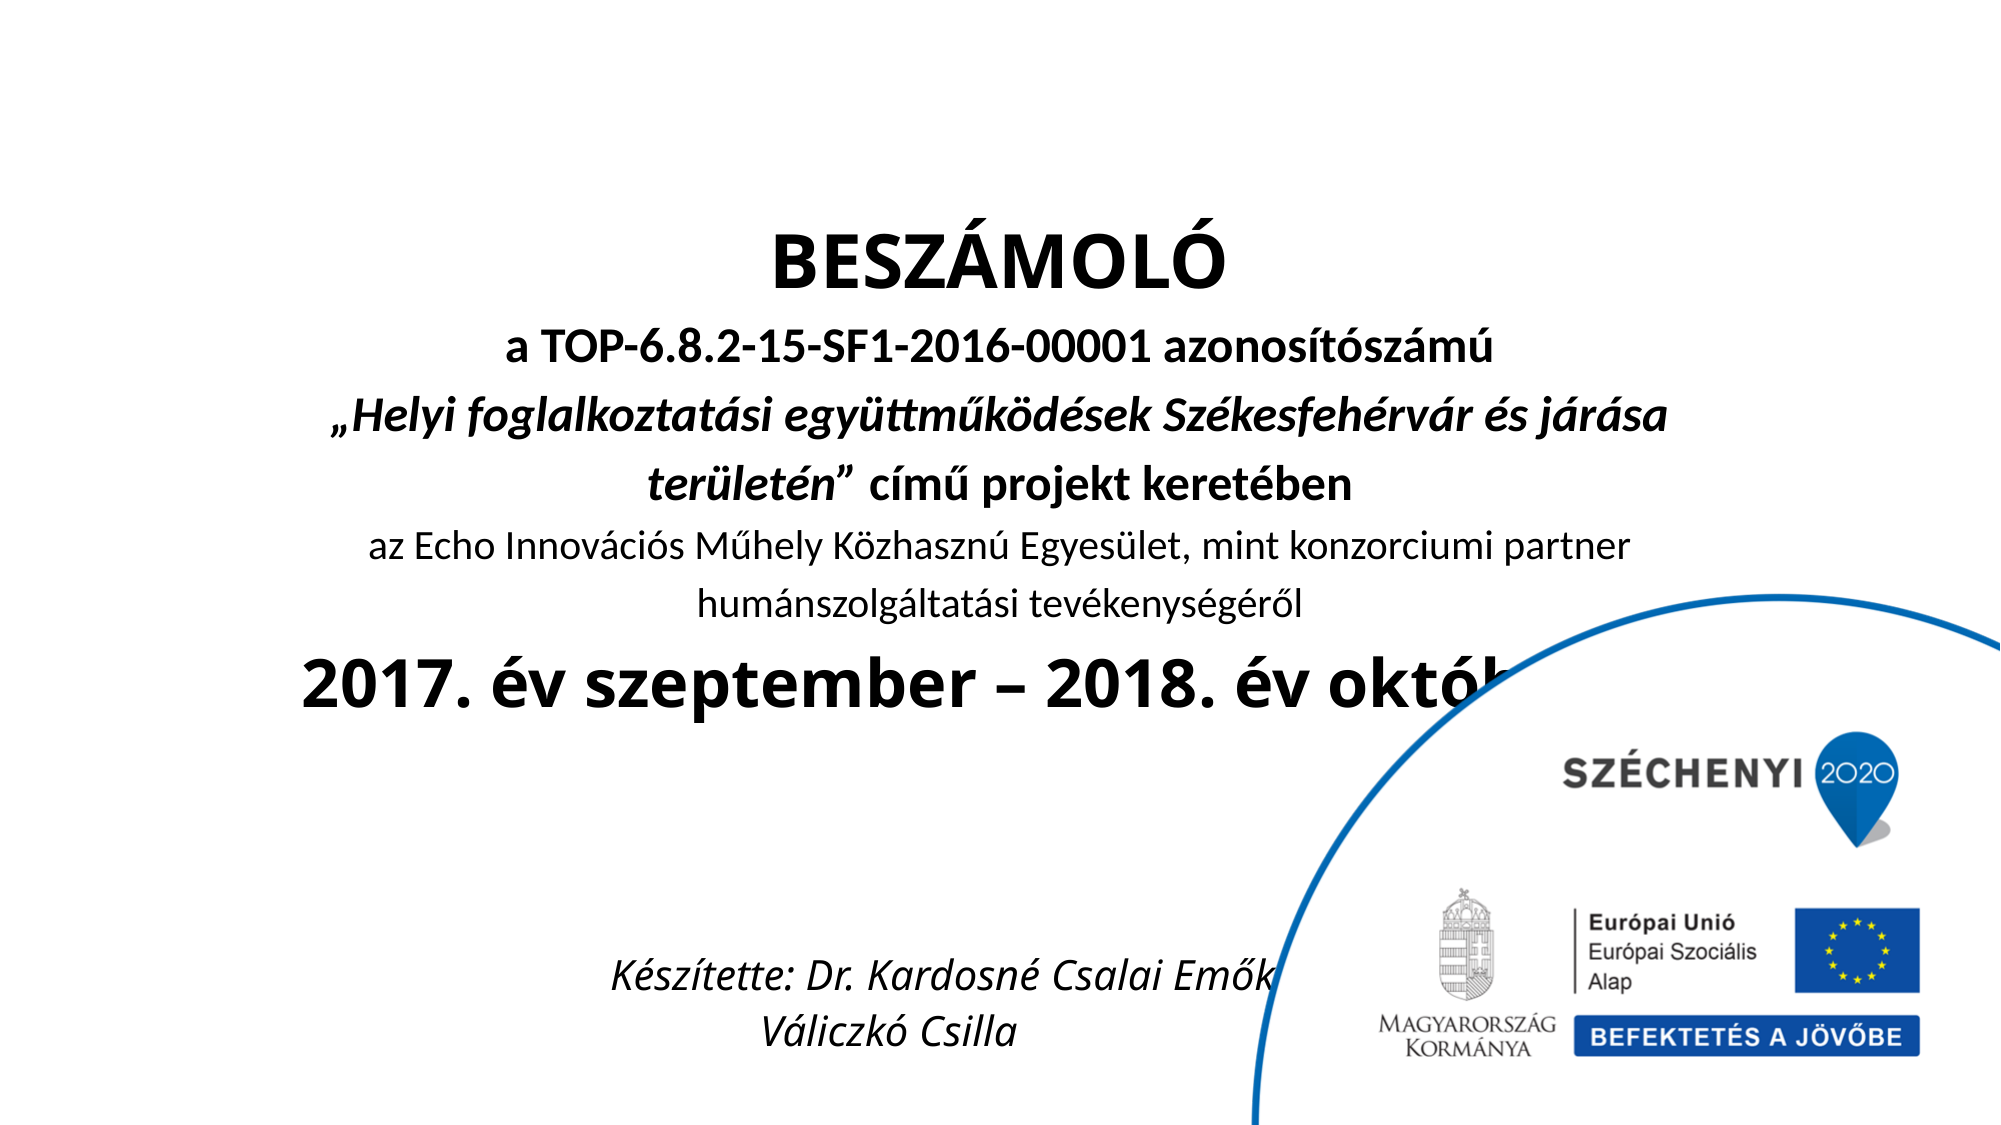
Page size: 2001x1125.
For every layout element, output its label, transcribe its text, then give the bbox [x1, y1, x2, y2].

title BESZÁMOLÓ a TOP-6.8.2-15-SF1-2016-00001 azonosítószámú „Helyi foglalkoztatási együttműködések Székesfehérvár és járása területén” című projekt keretében az Echo Innovációs Műhely Közhasznú Egyesület, mint konzorciumi partner humánszolgáltatási tevékenységéről [249, 184, 1750, 642]
picture [1181, 551, 2000, 1125]
subtitle 2017. év szeptember – 2018. év október Készítette: Dr. Kardosné Csalai Emőke Váliczkó Csilla [145, 642, 1181, 1084]
